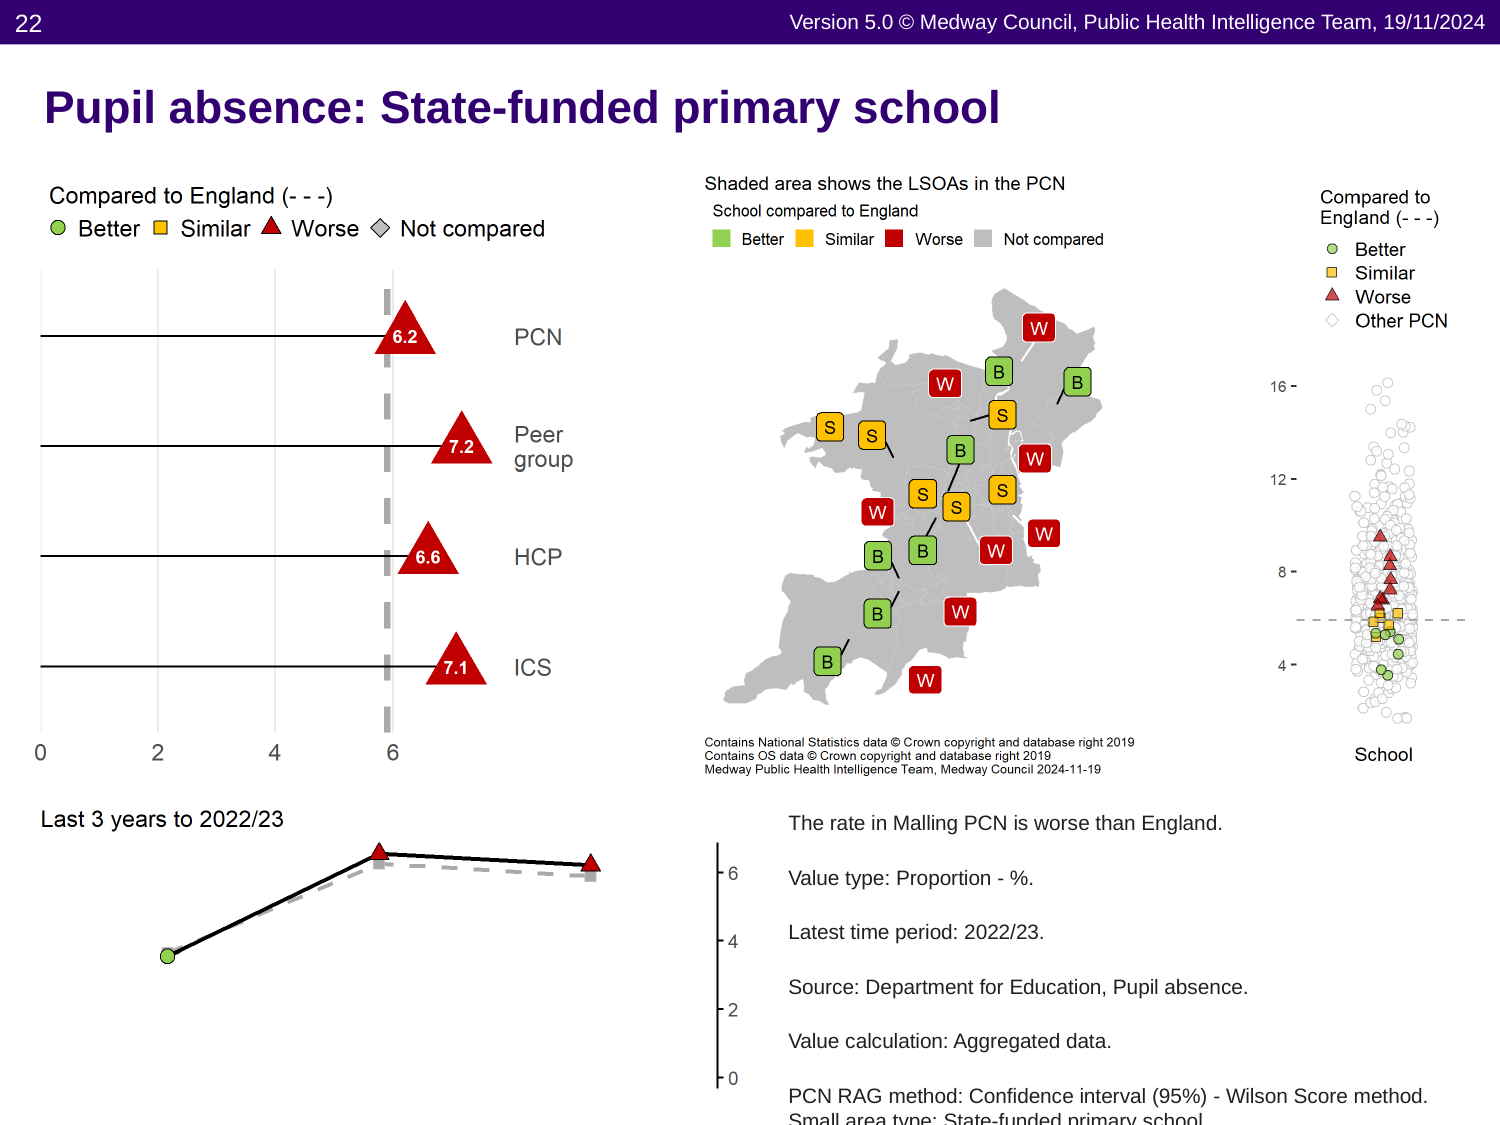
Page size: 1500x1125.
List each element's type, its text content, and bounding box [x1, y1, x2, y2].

list 22 [0, 0, 95, 95]
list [605, 164, 1221, 776]
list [29, 798, 751, 1107]
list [29, 164, 585, 776]
title Pupil absence: State-funded primary school [29, 70, 1471, 138]
list Version 5.0 © Medway Council, Public Health Intelligence Team, 19/11/2024 [419, 0, 1500, 43]
list The rate in Malling PCN is worse than England. Value type: Proportion - %. Latest time period: 2022/23. Source: Department for Education, Pupil absence. Value calculation: Aggregated data. PCN RAG method: Confidence interval (95%) - Wilson Score method. Small area type: State-funded primary school. [773, 802, 1483, 1106]
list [1233, 164, 1483, 776]
